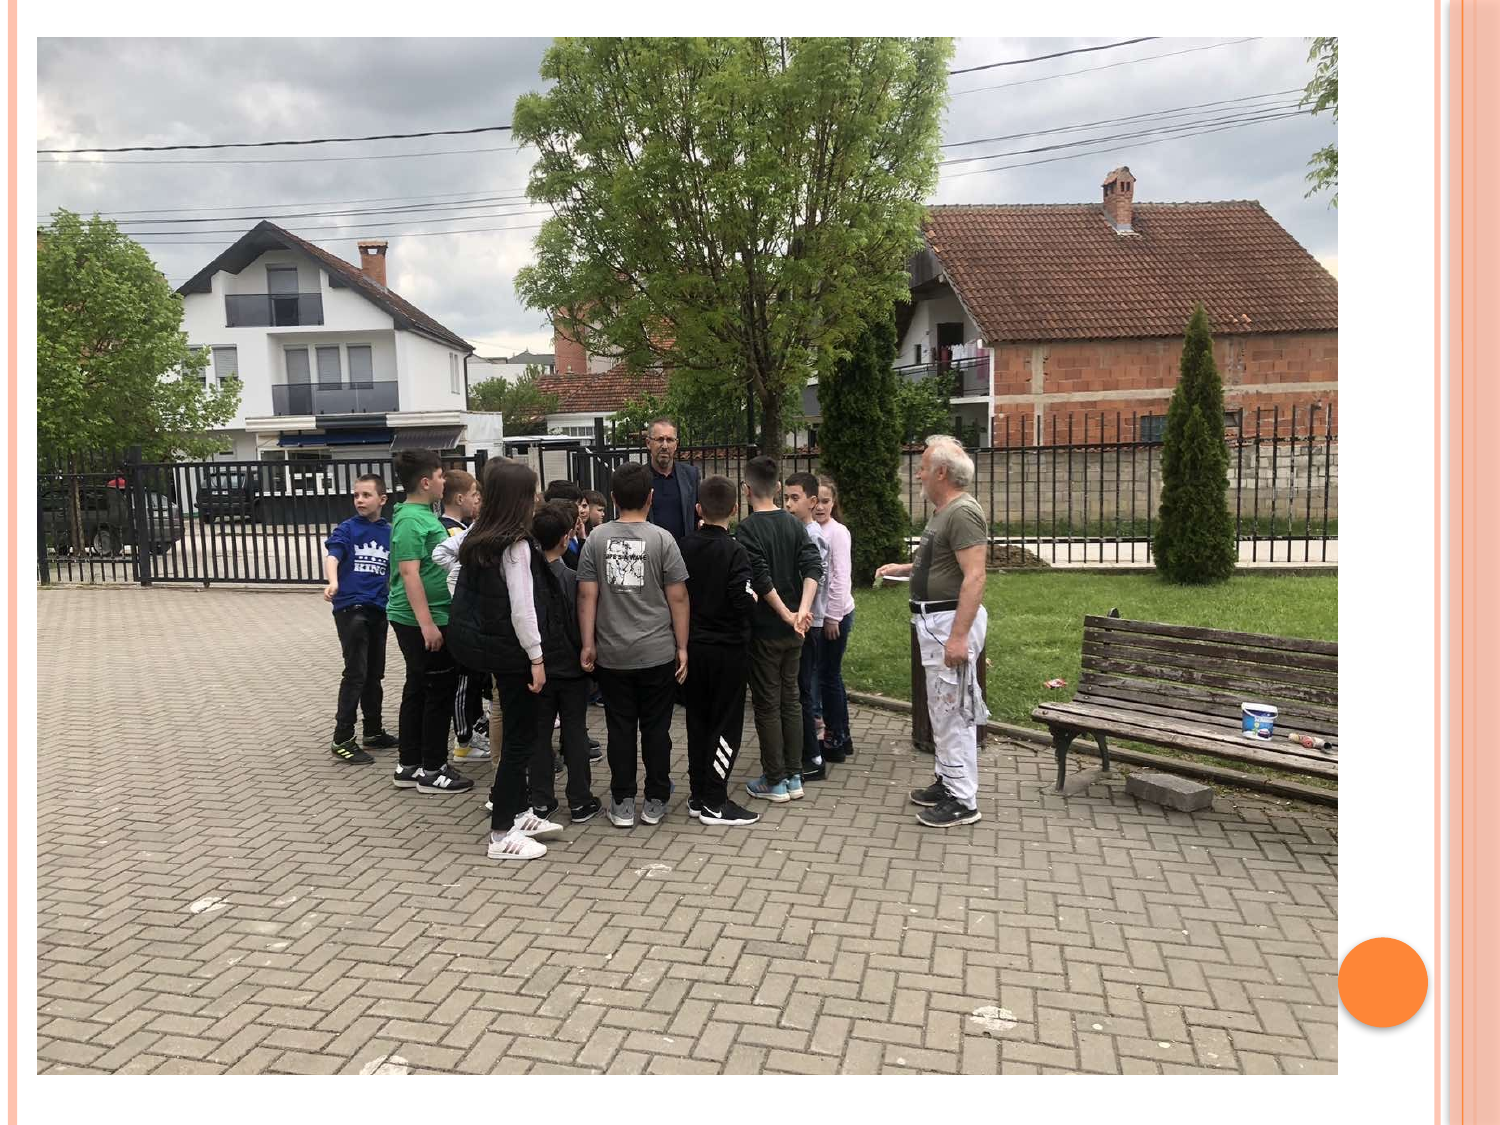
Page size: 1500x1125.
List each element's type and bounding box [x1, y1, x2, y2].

picture [36, 36, 1338, 1076]
